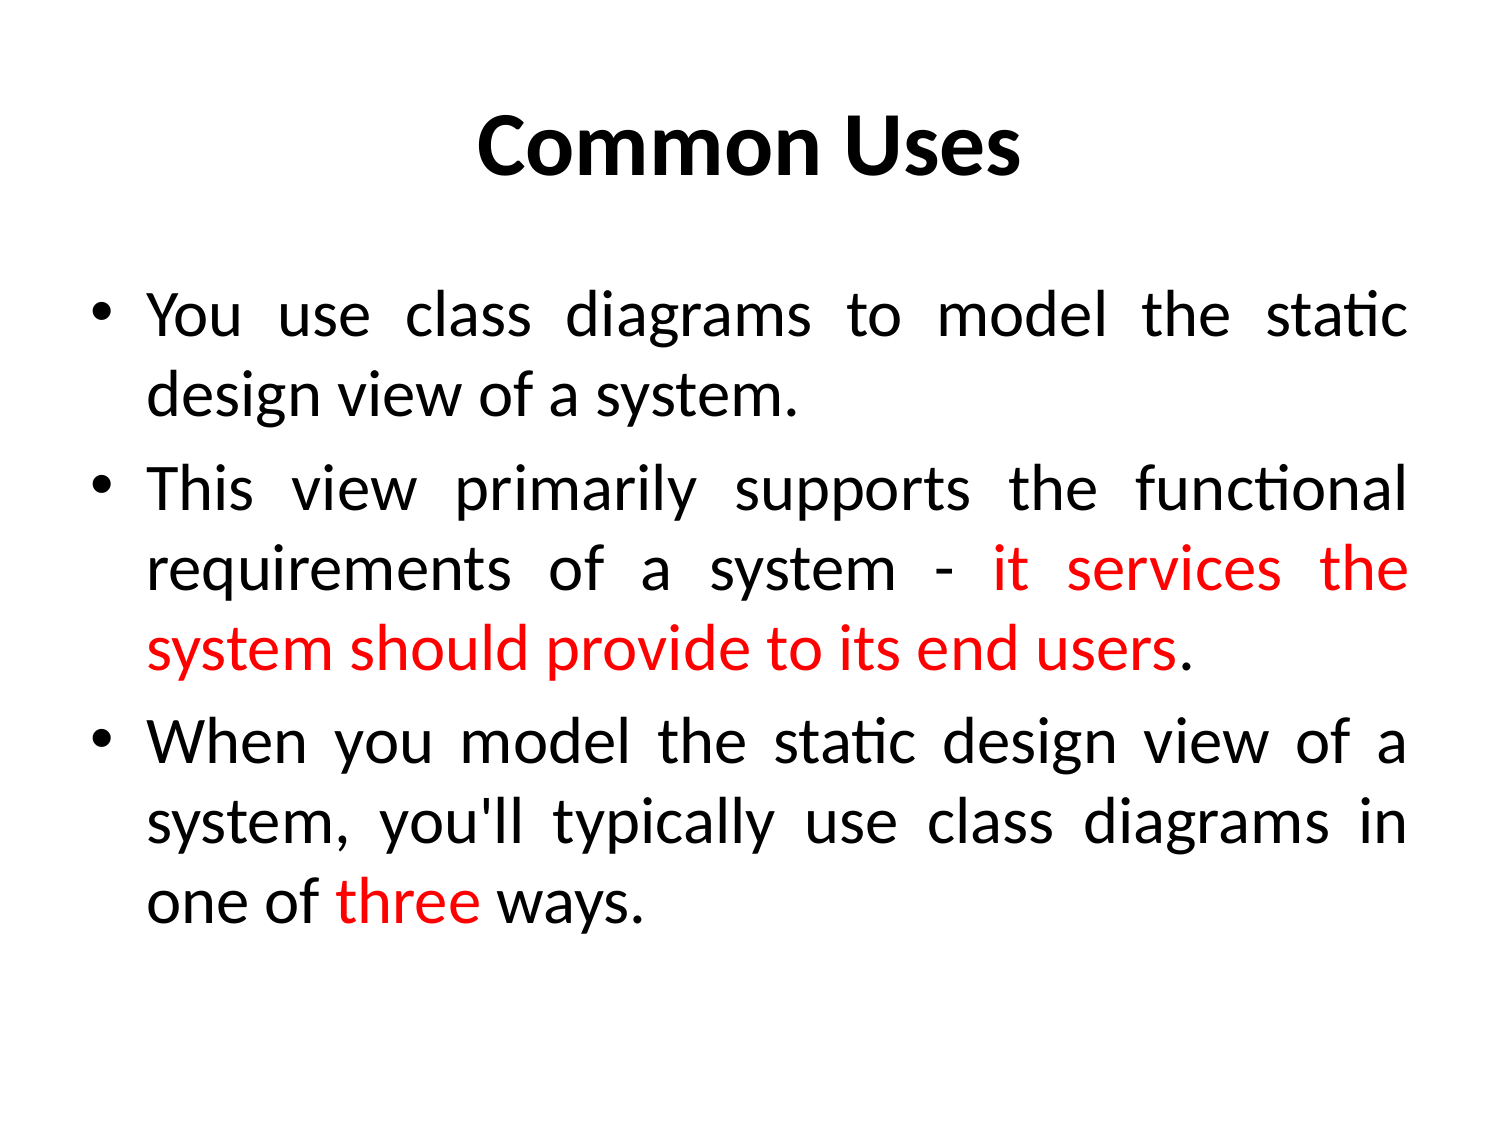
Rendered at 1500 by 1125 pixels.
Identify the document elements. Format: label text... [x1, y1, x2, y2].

list You use class diagrams to model the static design view of a system. This view primarily supports the functional requirements of a system - it services the system should provide to its end users. When you model the static design view of a system, you'll typically use class diagrams in one of three ways. [75, 262, 1425, 1005]
title Common Uses [75, 45, 1425, 233]
